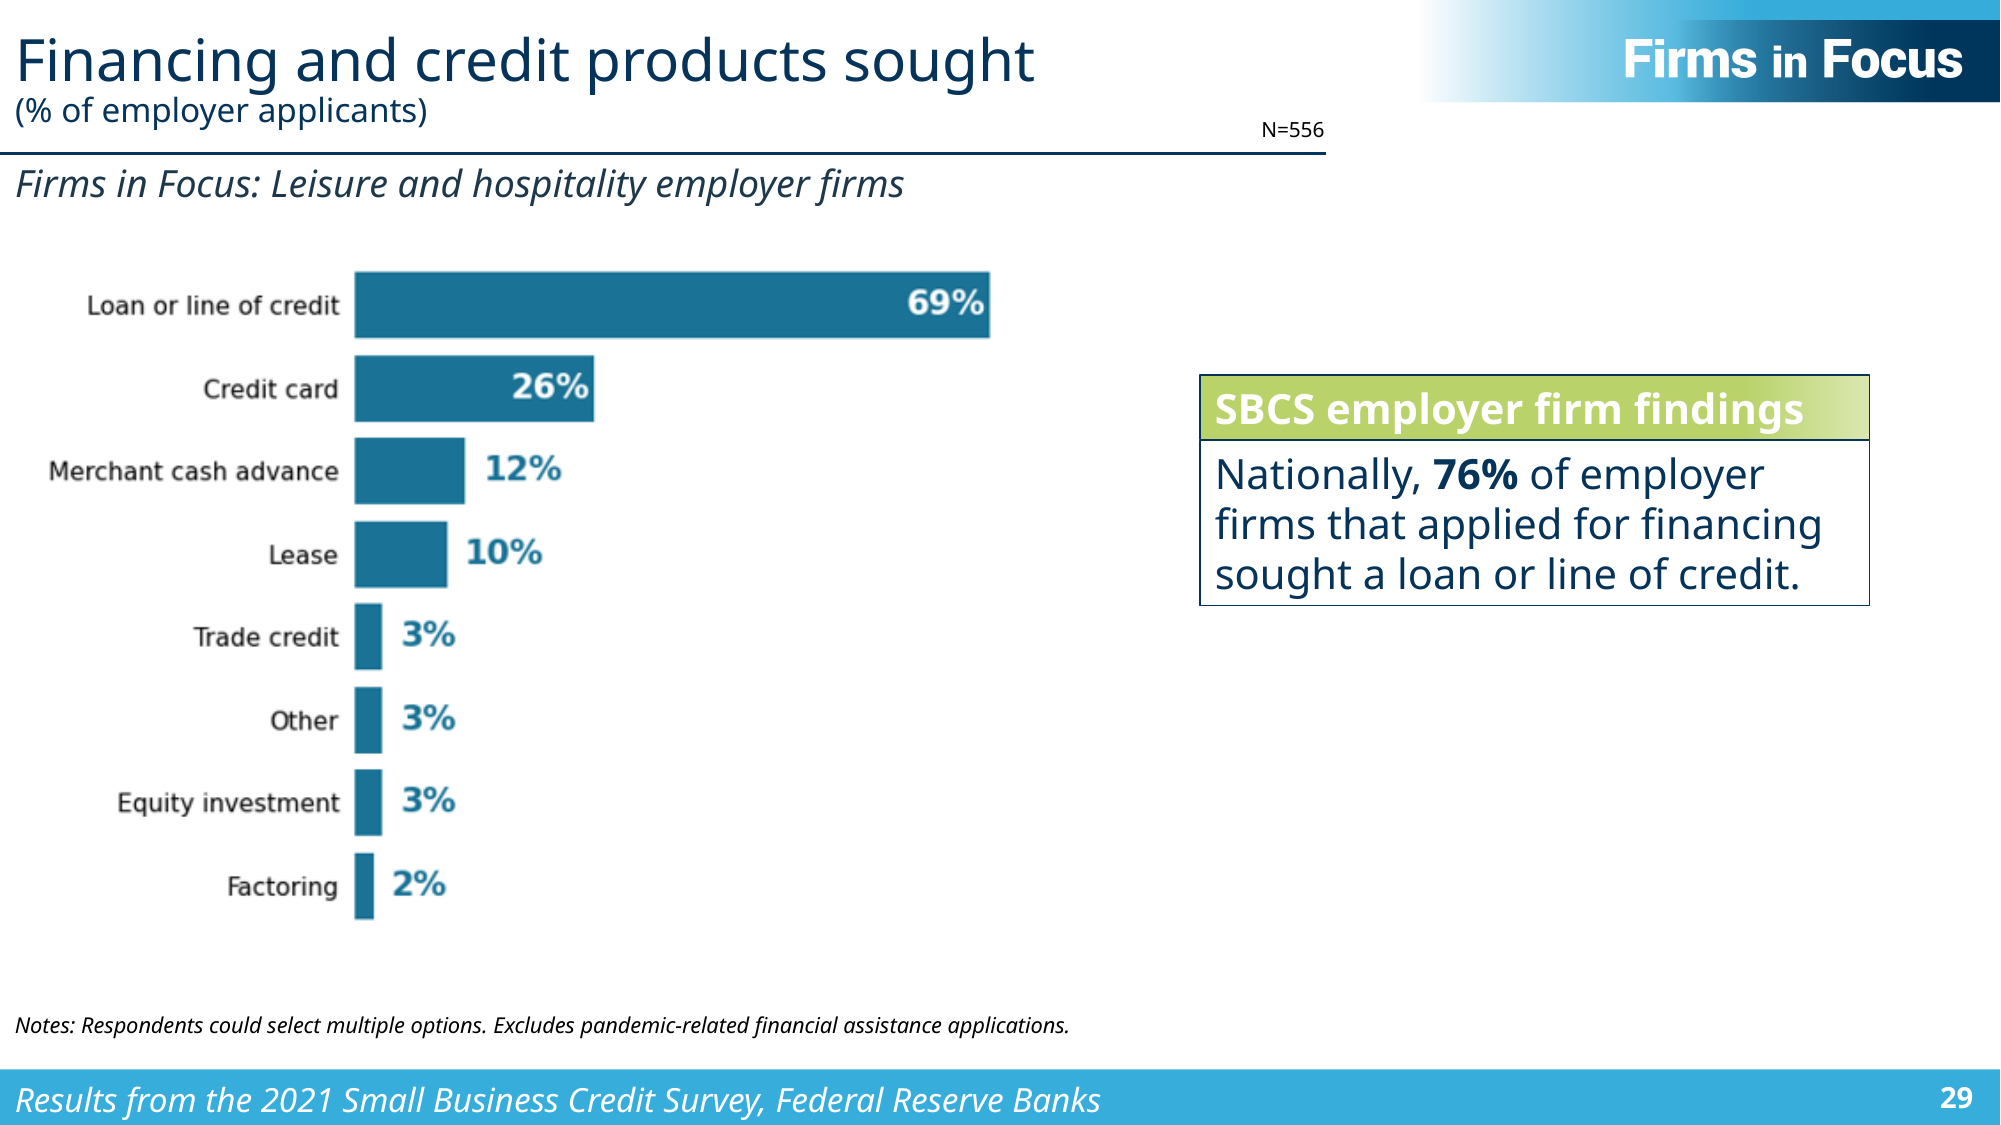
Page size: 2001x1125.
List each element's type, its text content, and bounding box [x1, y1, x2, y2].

picture [25, 217, 1046, 975]
text_box Notes: Respondents could select multiple options. Excludes pandemic-related financial assistance applications. [0, 1004, 1706, 1046]
text_box Firms in Focus: Leisure and hospitality employer firms [0, 161, 1339, 210]
text_box N=556 [1113, 109, 1339, 149]
text_box Nationally, 76% of employer firms that applied for financing sought a loan or line of credit. [1199, 440, 1870, 606]
text_box SBCS employer firm findings [1199, 375, 1870, 440]
title Financing and credit products sought (% of employer applicants) [0, 22, 1097, 139]
picture [1190, 0, 2000, 178]
